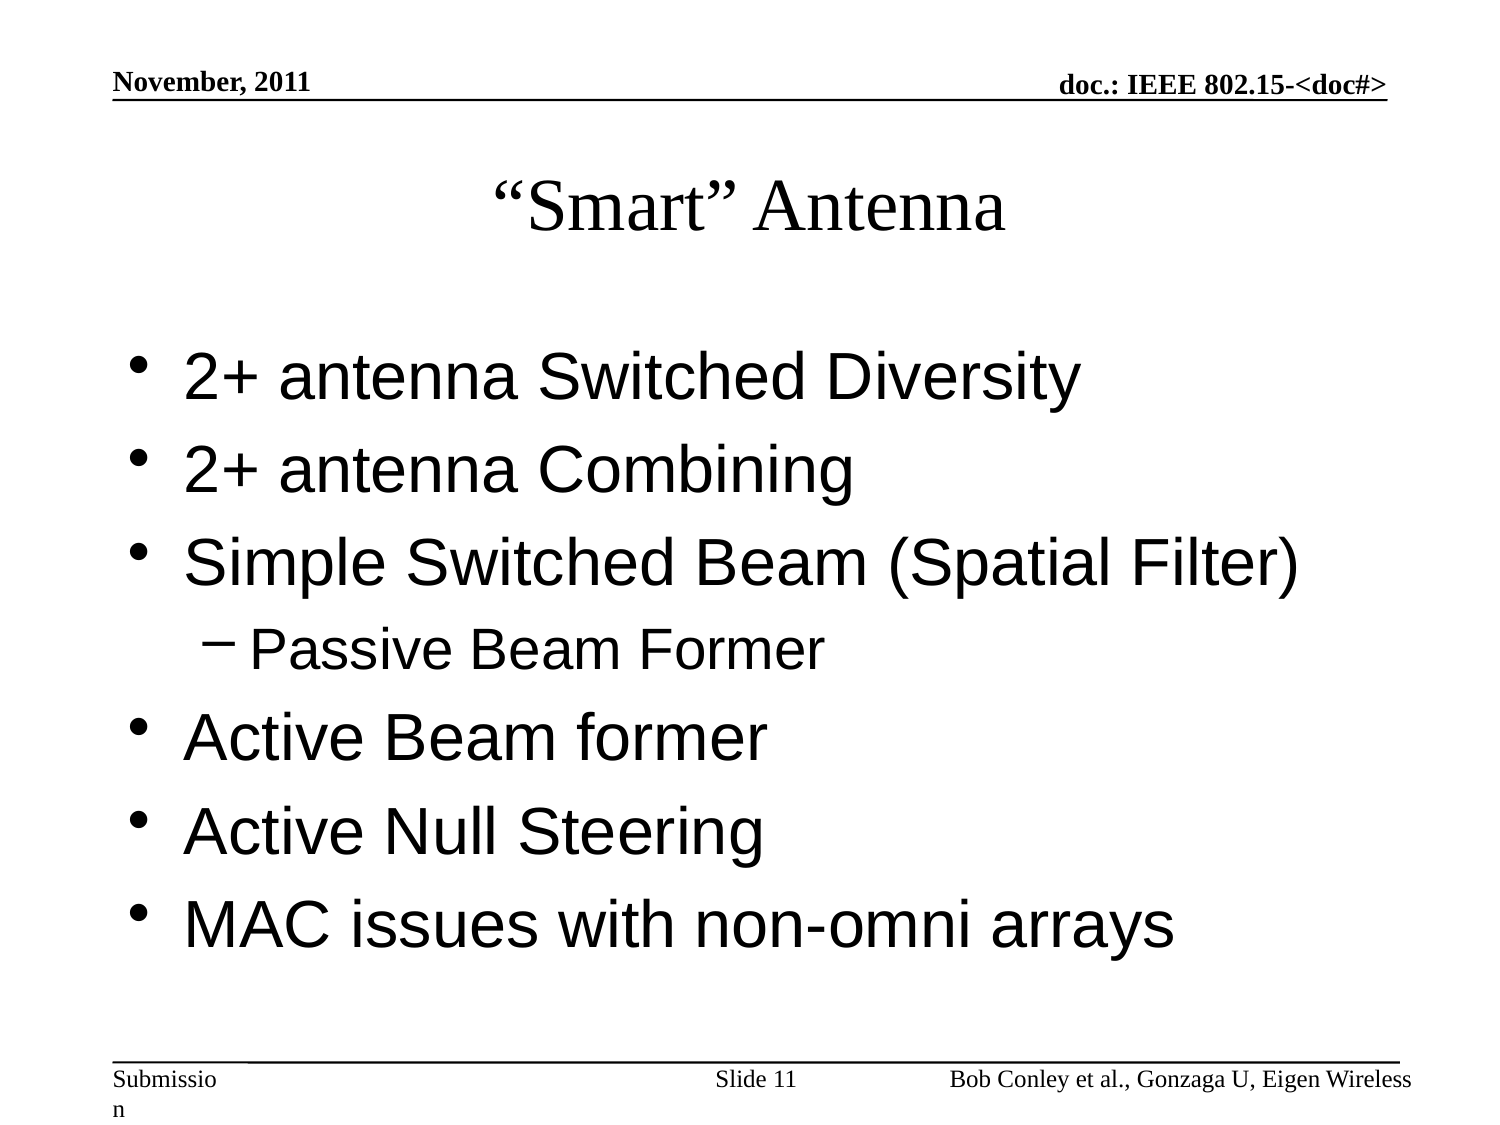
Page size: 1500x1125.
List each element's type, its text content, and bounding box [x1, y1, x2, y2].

slide_number Slide 11 [712, 1061, 800, 1093]
footer Bob Conley et al., Gonzaga U, Eigen Wireless [899, 1061, 1413, 1093]
title “Smart” Antenna [112, 112, 1388, 288]
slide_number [112, 61, 376, 98]
list 2+ antenna Switched Diversity 2+ antenna Combining Simple Switched Beam (Spatial Filter) Passive Beam Former Active Beam former Active Null Steering MAC issues with non-omni arrays [112, 324, 1388, 1001]
